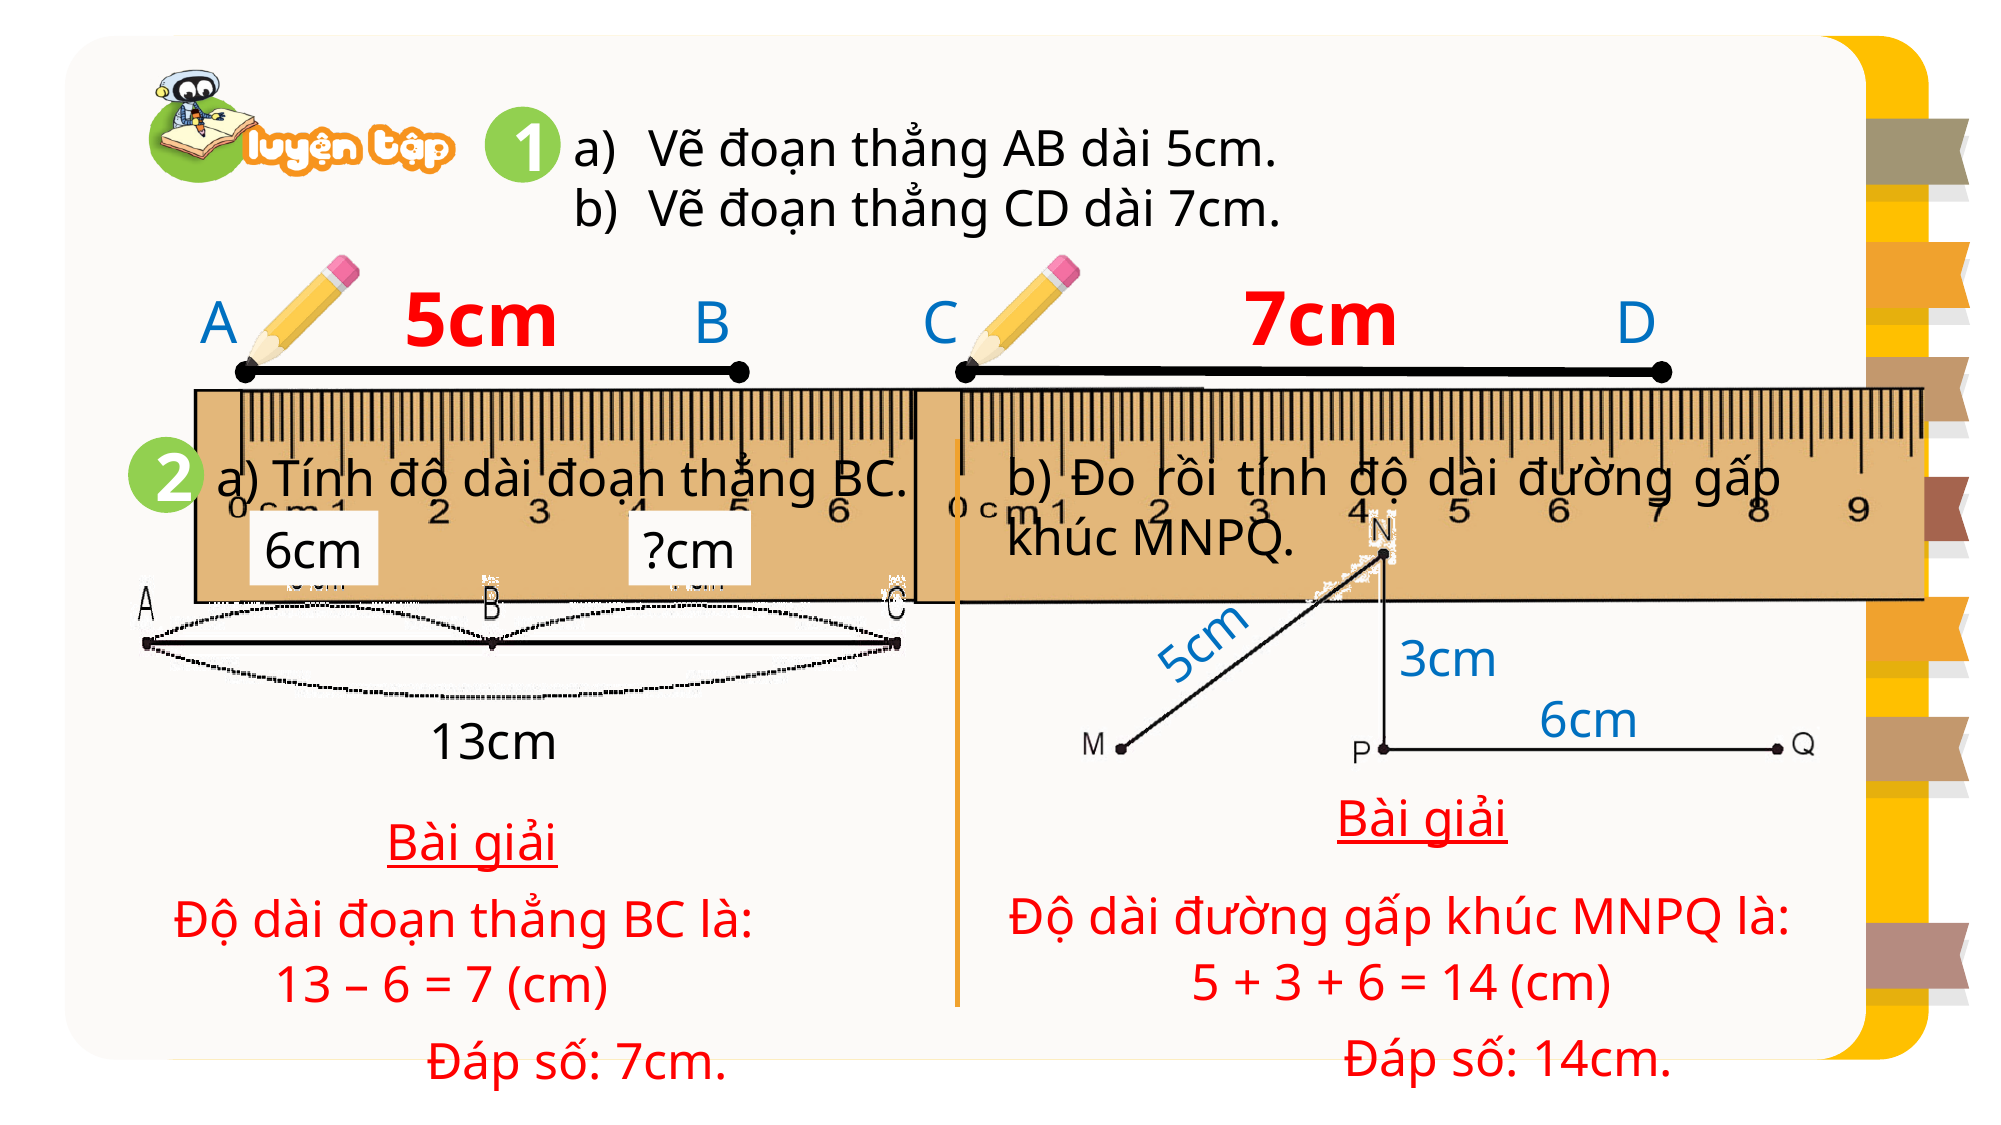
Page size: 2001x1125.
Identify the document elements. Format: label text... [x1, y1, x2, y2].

text_box A [185, 277, 233, 347]
text_box 13 – 6 = 7 (cm) [259, 945, 623, 1020]
text_box 5 + 3 + 6 = 14 (cm) [1177, 942, 1627, 1018]
text_box B [679, 277, 747, 347]
picture [103, 349, 1925, 790]
picture [243, 250, 364, 370]
text_box Độ dài đường gấp khúc MNPQ là: [994, 877, 1807, 952]
text_box D [1601, 277, 1674, 347]
text_box Đáp số: 7cm. [411, 1021, 743, 1097]
text_box Độ dài đoạn thẳng BC là: [158, 879, 769, 955]
text_box 7cm [1229, 262, 1415, 347]
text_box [119, 510, 932, 778]
text_box Vẽ đoạn thẳng AB dài 5cm. Vẽ đoạn thẳng CD dài 7cm. [558, 108, 1561, 244]
text_box 1 [497, 106, 558, 183]
text_box Đáp số: 14cm. [1328, 1019, 1689, 1095]
text_box Bài giải [1322, 806, 1523, 854]
text_box Bài giải [372, 803, 573, 879]
picture [963, 250, 1084, 370]
text_box C [907, 277, 953, 346]
text_box 5cm [389, 264, 575, 347]
picture [119, 53, 488, 196]
